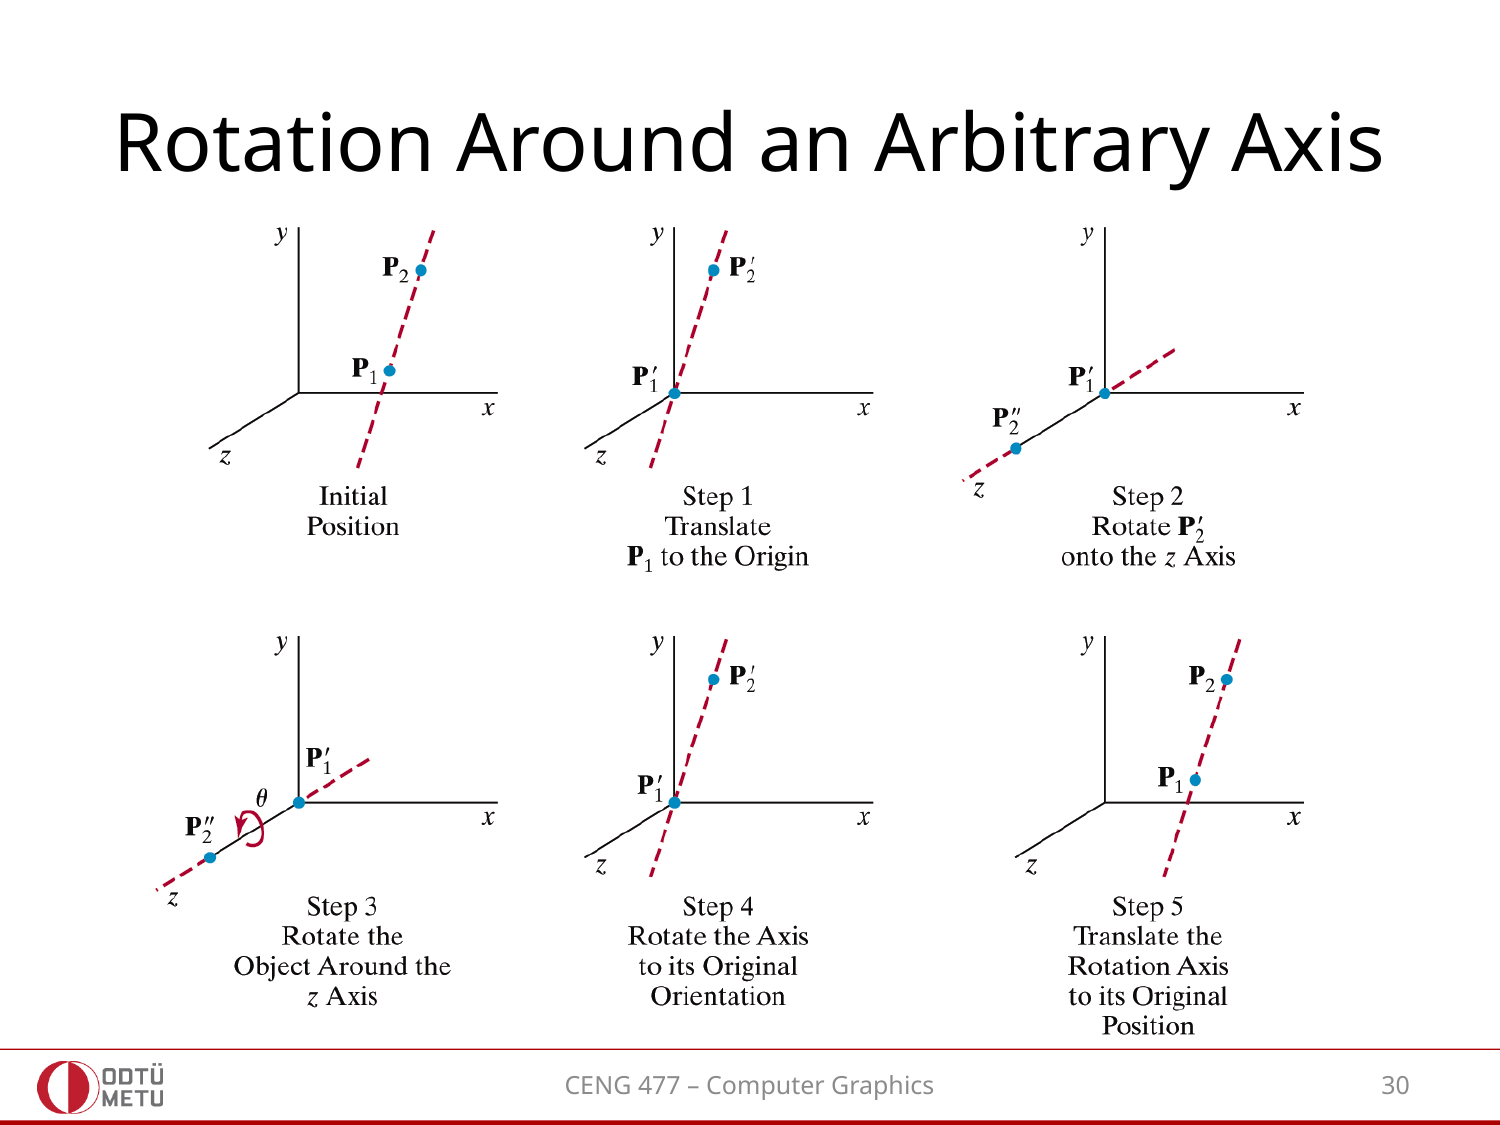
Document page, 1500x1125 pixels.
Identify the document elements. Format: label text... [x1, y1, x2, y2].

title Rotation Around an Arbitrary Axis [75, 45, 1425, 233]
slide_number 30 [1074, 1056, 1425, 1117]
footer CENG 477 – Computer Graphics [512, 1056, 988, 1117]
picture [37, 1061, 163, 1114]
picture [137, 203, 1313, 1048]
